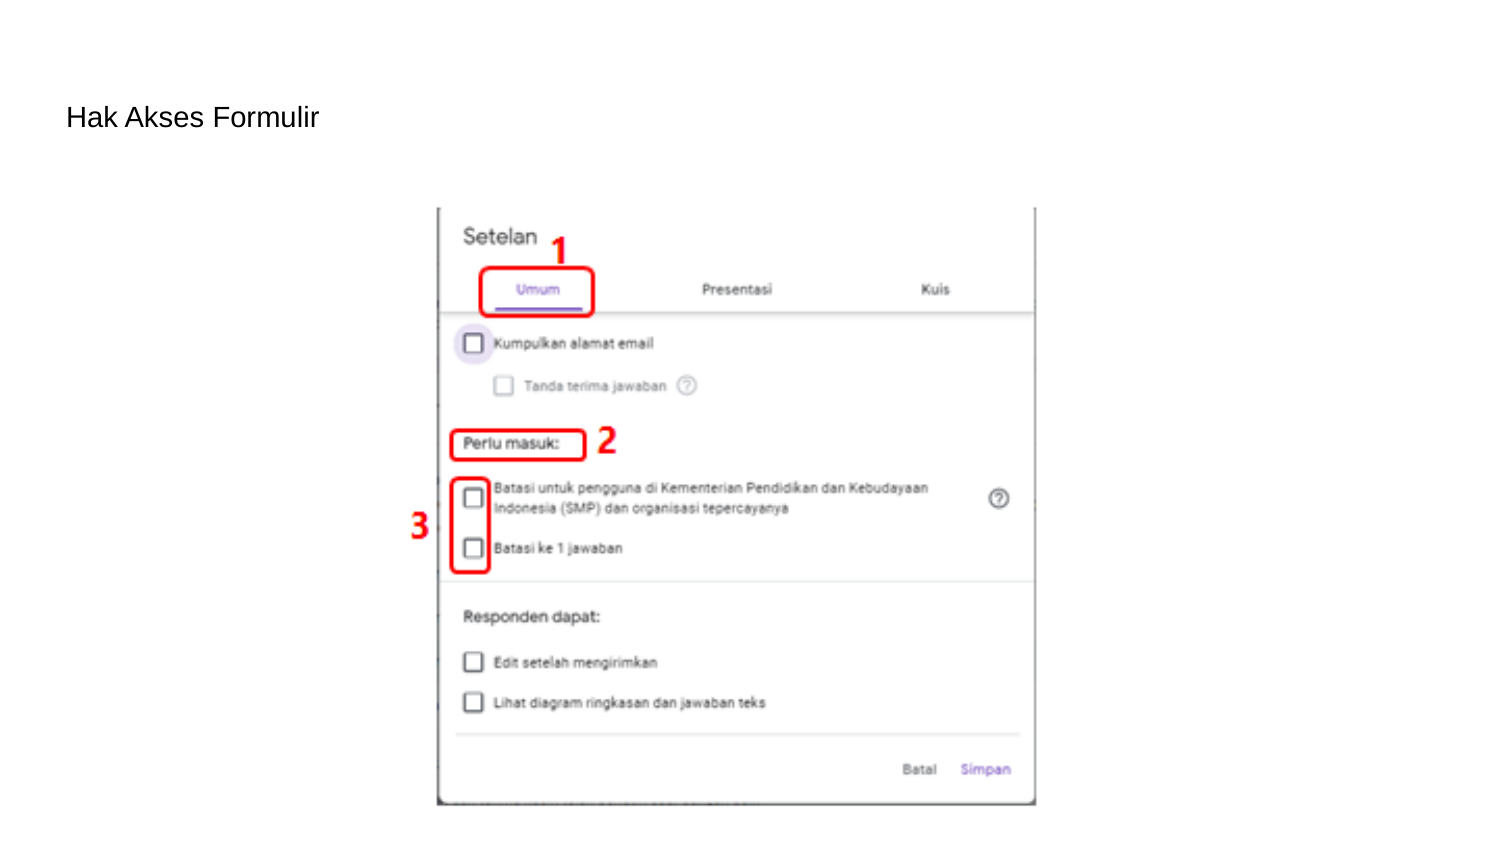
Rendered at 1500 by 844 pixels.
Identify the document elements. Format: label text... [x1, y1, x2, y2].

title Hak Akses Formulir [51, 73, 1449, 159]
picture [374, 182, 1071, 827]
